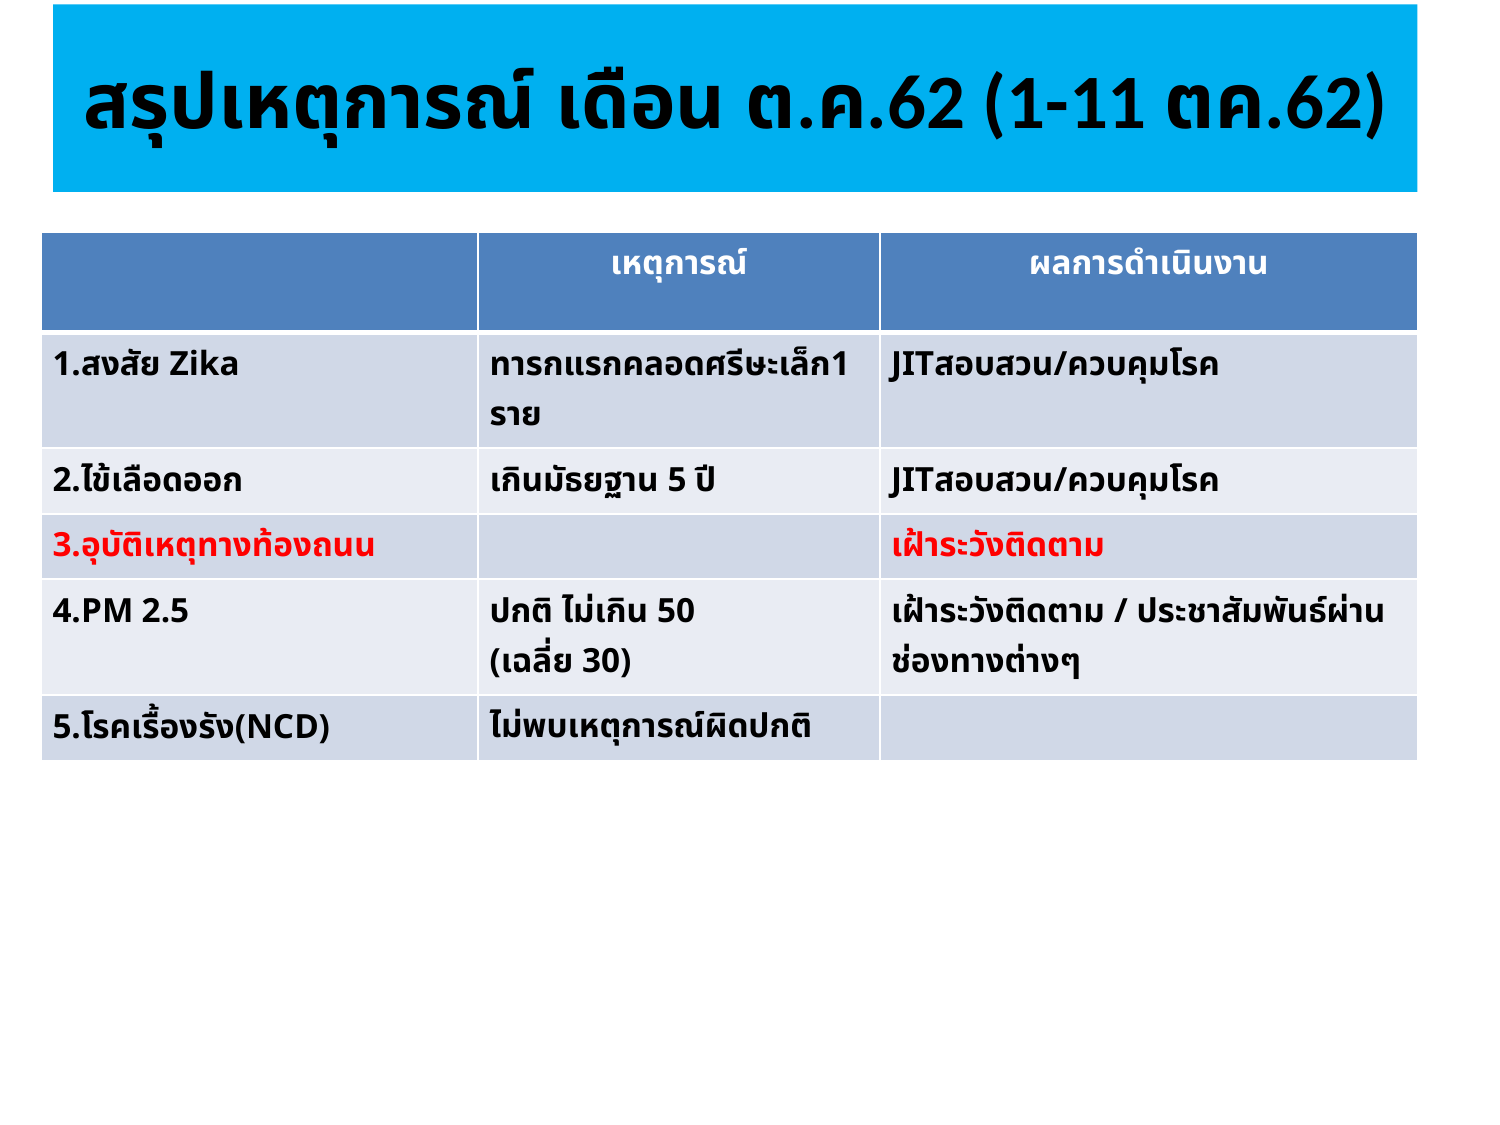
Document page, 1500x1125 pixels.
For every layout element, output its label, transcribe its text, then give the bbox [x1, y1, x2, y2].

table_cell 5.โรคเรื้องรัง(NCD) [42, 696, 477, 760]
table_header ผลการดำเนินงาน [881, 233, 1417, 330]
table_cell JITสอบสวน/ควบคุมโรค [881, 449, 1417, 513]
table_cell 1.สงสัย Zika [42, 335, 477, 447]
table_cell ไม่พบเหตุการณ์ผิดปกติ [479, 696, 879, 760]
table_cell 4.PM 2.5 [42, 580, 477, 694]
table_cell ปกติ ไม่เกิน 50 (เฉลี่ย 30) [479, 580, 879, 694]
title สรุปเหตุการณ์ เดือน ต.ค.62 (1-11 ตค.62) [53, 4, 1418, 192]
table_cell 3.อุบัติเหตุทางท้องถนน [42, 515, 477, 578]
table_header เหตุการณ์ [479, 233, 879, 330]
table_cell [881, 696, 1417, 760]
table_cell 2.ไข้เลือดออก [42, 449, 477, 513]
table_cell เฝ้าระวังติดตาม / ประชาสัมพันธ์ผ่านช่องทางต่างๆ [881, 580, 1417, 694]
table_header [42, 233, 477, 330]
table_cell JITสอบสวน/ควบคุมโรค [881, 335, 1417, 447]
table_cell [479, 515, 879, 578]
table_cell ทารกแรกคลอดศรีษะเล็ก1 ราย [479, 335, 879, 447]
table_cell เฝ้าระวังติดตาม [881, 515, 1417, 578]
table_cell เกินมัธยฐาน 5 ปี [479, 449, 879, 513]
